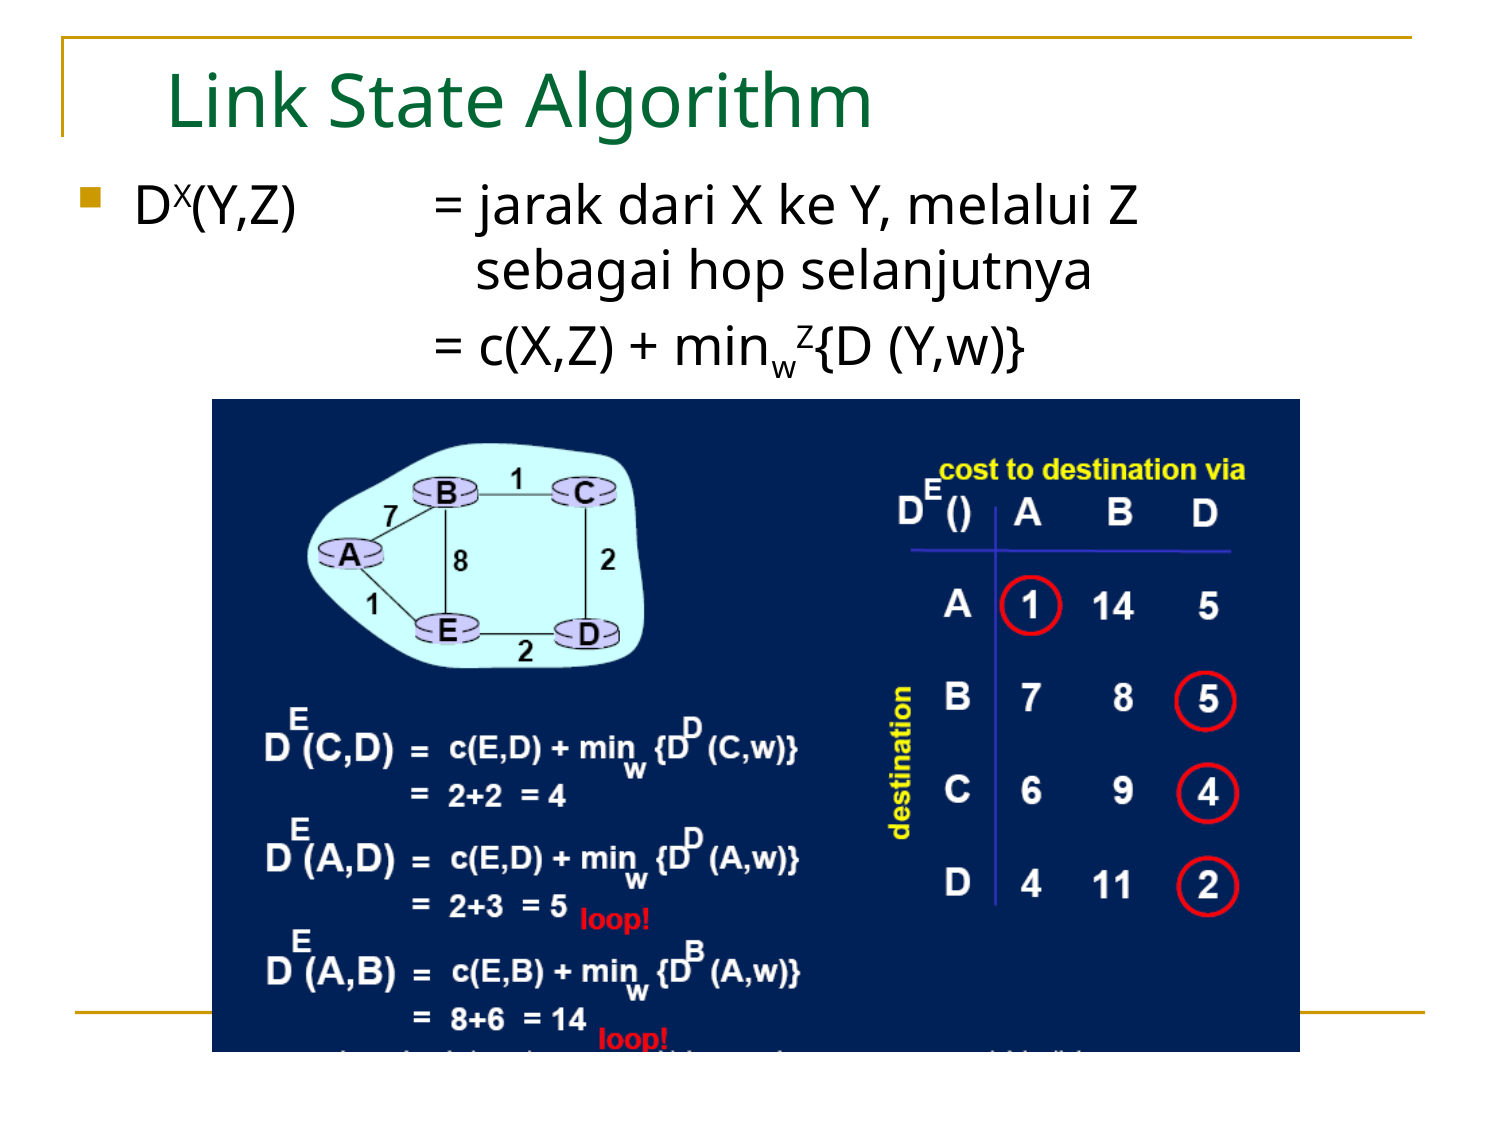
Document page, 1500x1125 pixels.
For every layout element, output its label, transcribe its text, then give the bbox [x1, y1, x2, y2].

title Link State Algorithm [149, 44, 1426, 151]
picture [212, 399, 1301, 1053]
list DX(Y,Z) = jarak dari X ke Y, melalui Z sebagai hop selanjutnya = c(X,Z) + minwZ{D (Y,w)} [62, 162, 1263, 426]
